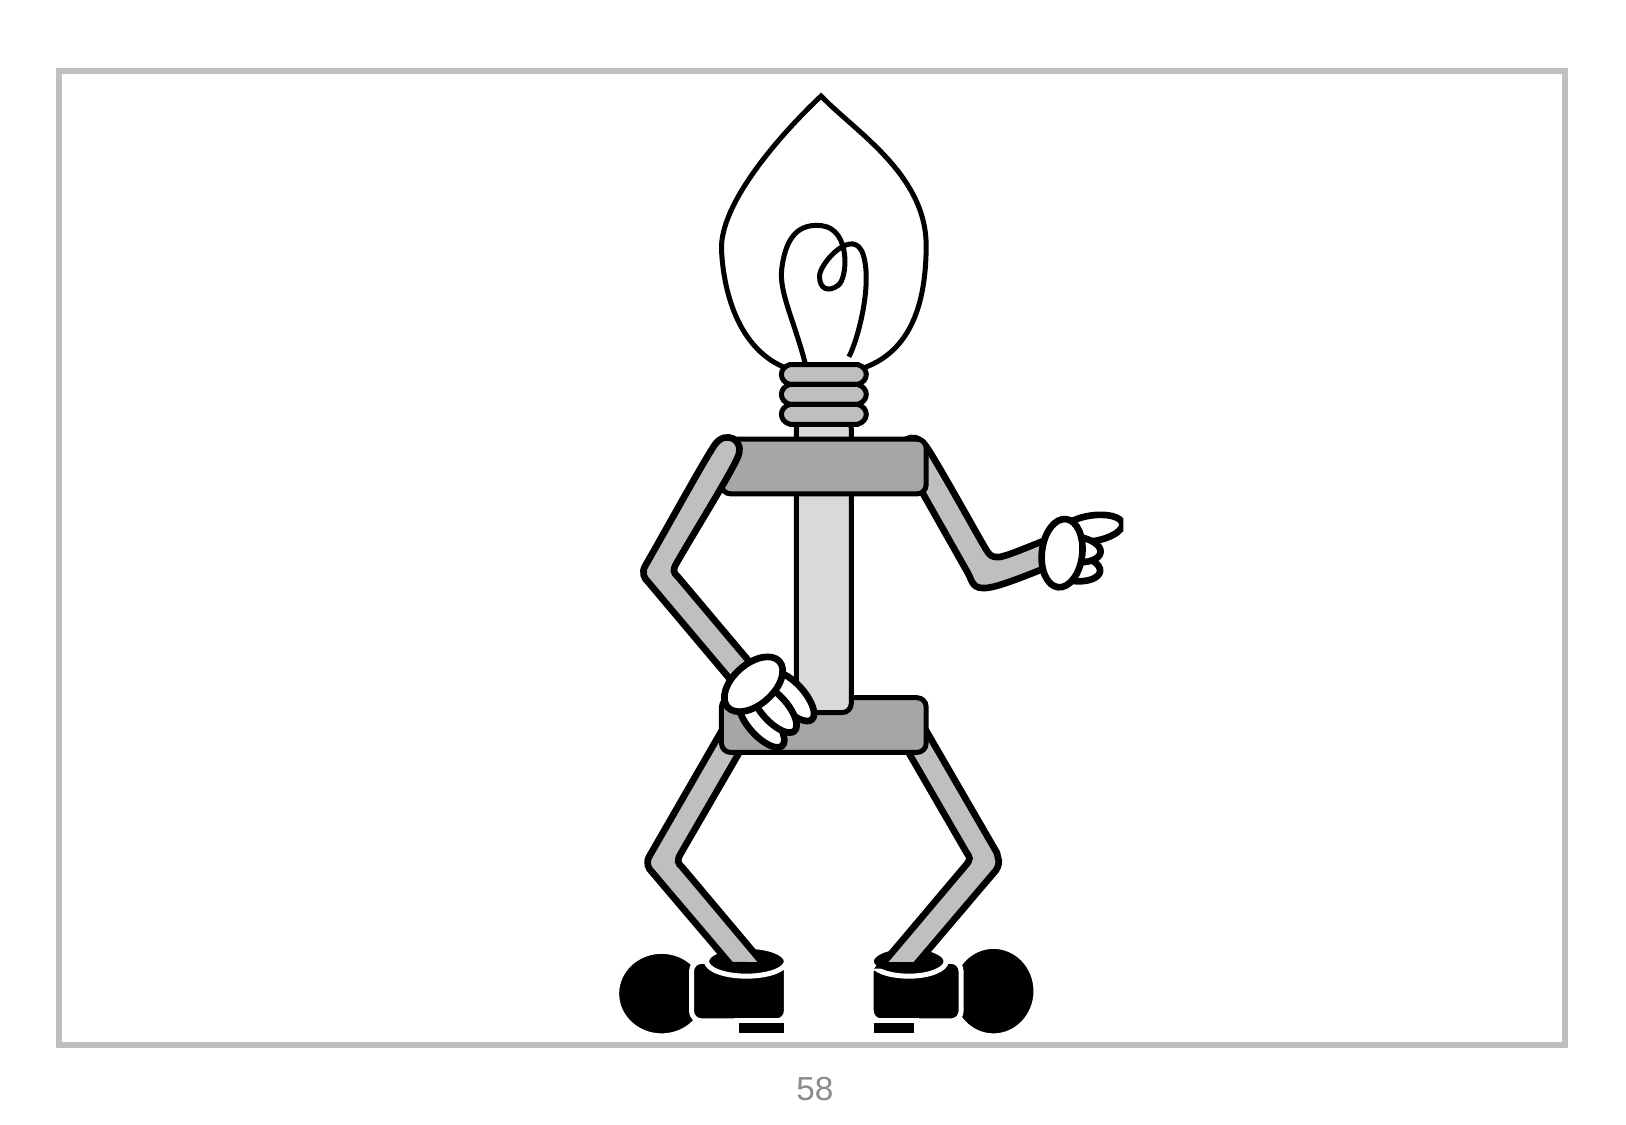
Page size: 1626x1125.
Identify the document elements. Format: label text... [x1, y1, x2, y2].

slide_number 58 [631, 1057, 998, 1117]
